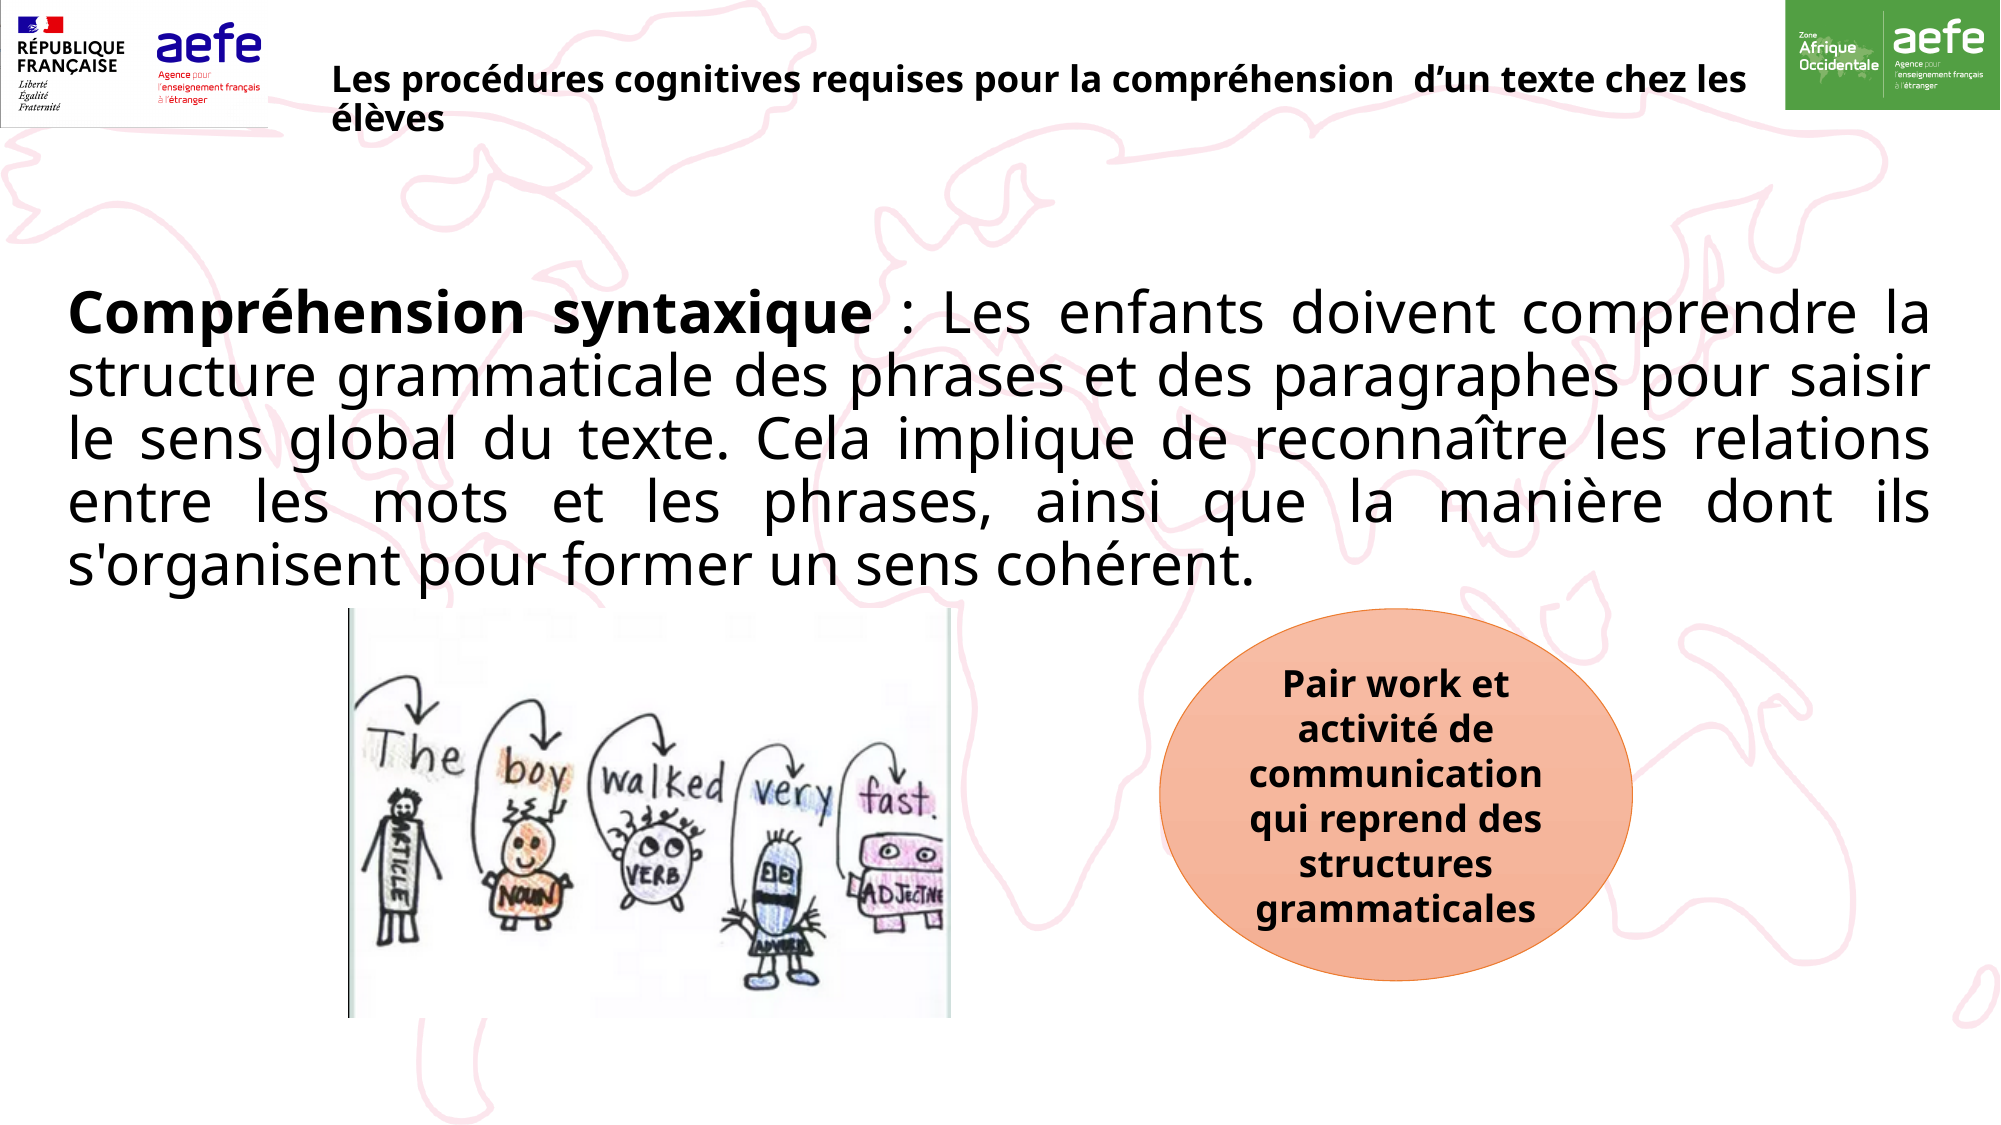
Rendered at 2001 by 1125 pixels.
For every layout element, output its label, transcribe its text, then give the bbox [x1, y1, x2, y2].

picture [1785, 0, 2000, 110]
picture [0, 0, 268, 128]
title Les procédures cognitives requises pour la compréhension d’un texte chez les élèves [316, 8, 1786, 149]
text_box Pair work et activité de communication qui reprend des structures grammaticales [1159, 608, 1633, 982]
list Compréhension syntaxique : Les enfants doivent comprendre la structure grammaticale des phrases et des paragraphes pour saisir le sens global du texte. Cela implique de reconnaître les relations entre les mots et les phrases, ainsi que la manière dont ils s'organisent pour former un sens cohérent. [52, 276, 1947, 1051]
picture [347, 608, 951, 1018]
